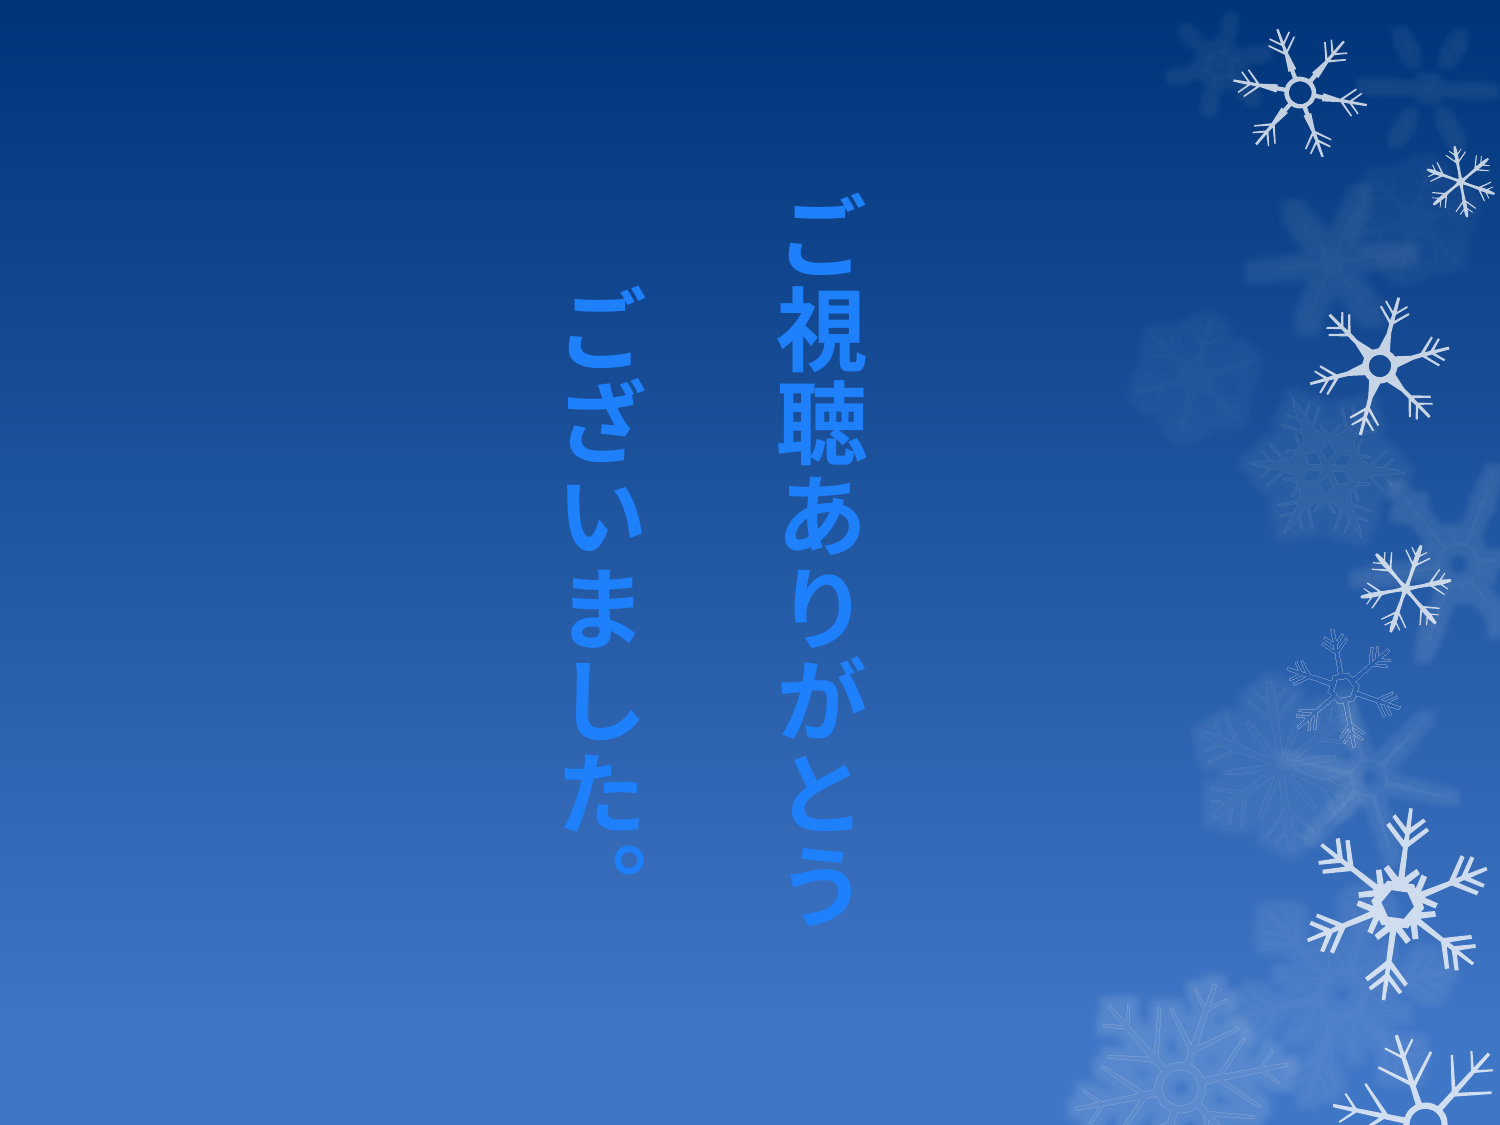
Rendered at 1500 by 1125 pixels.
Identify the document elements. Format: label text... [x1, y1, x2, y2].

title ご視聴ありがとう ございました。 [525, 137, 892, 988]
